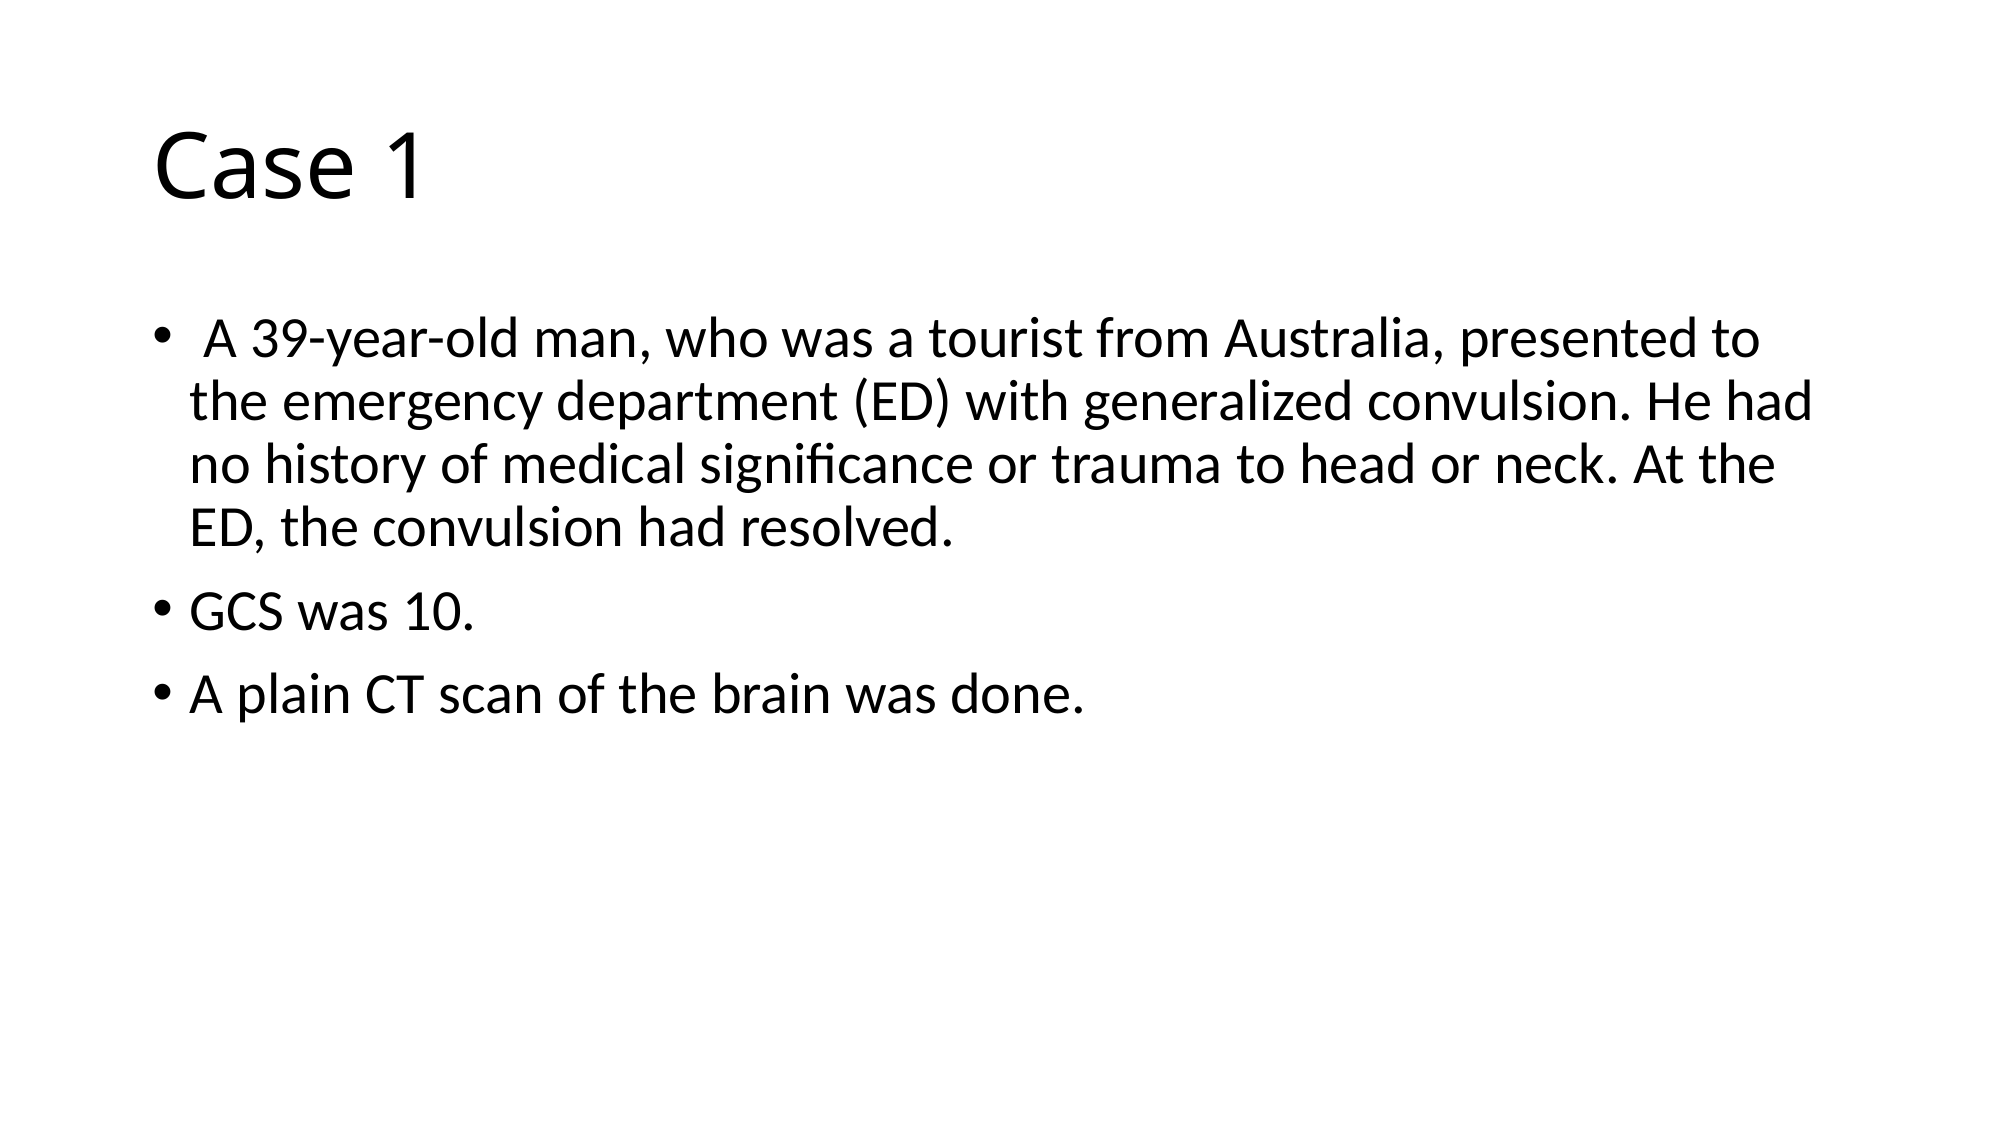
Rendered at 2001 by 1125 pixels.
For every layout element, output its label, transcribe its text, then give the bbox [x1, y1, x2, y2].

title Case 1 [137, 59, 1863, 278]
list A 39-year-old man, who was a tourist from Australia, presented to the emergency department (ED) with generalized convulsion. He had no history of medical significance or trauma to head or neck. At the ED, the convulsion had resolved. GCS was 10. A plain CT scan of the brain was done. [137, 299, 1863, 1014]
